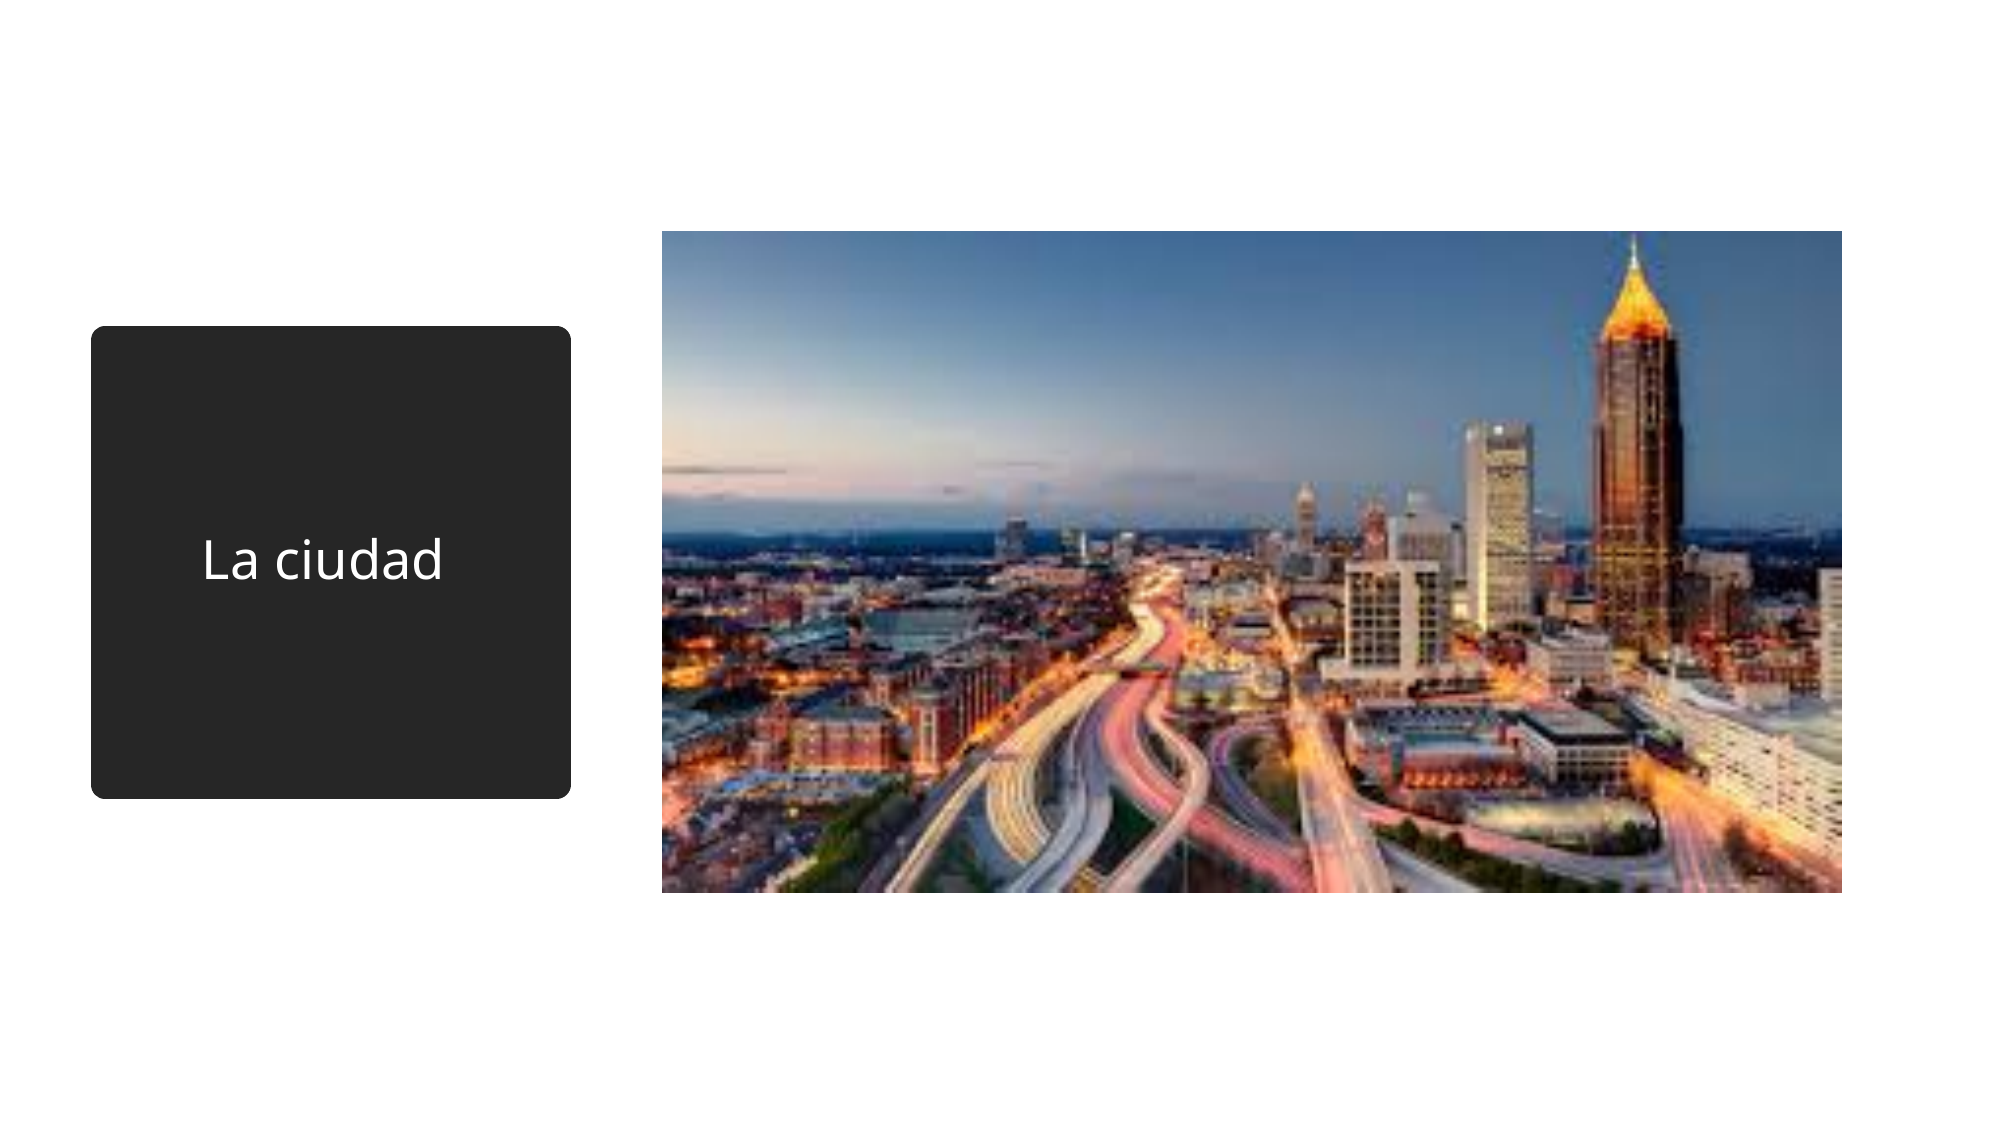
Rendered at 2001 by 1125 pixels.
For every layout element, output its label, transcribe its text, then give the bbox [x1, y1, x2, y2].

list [662, 231, 1842, 893]
title La ciudad [105, 340, 557, 785]
